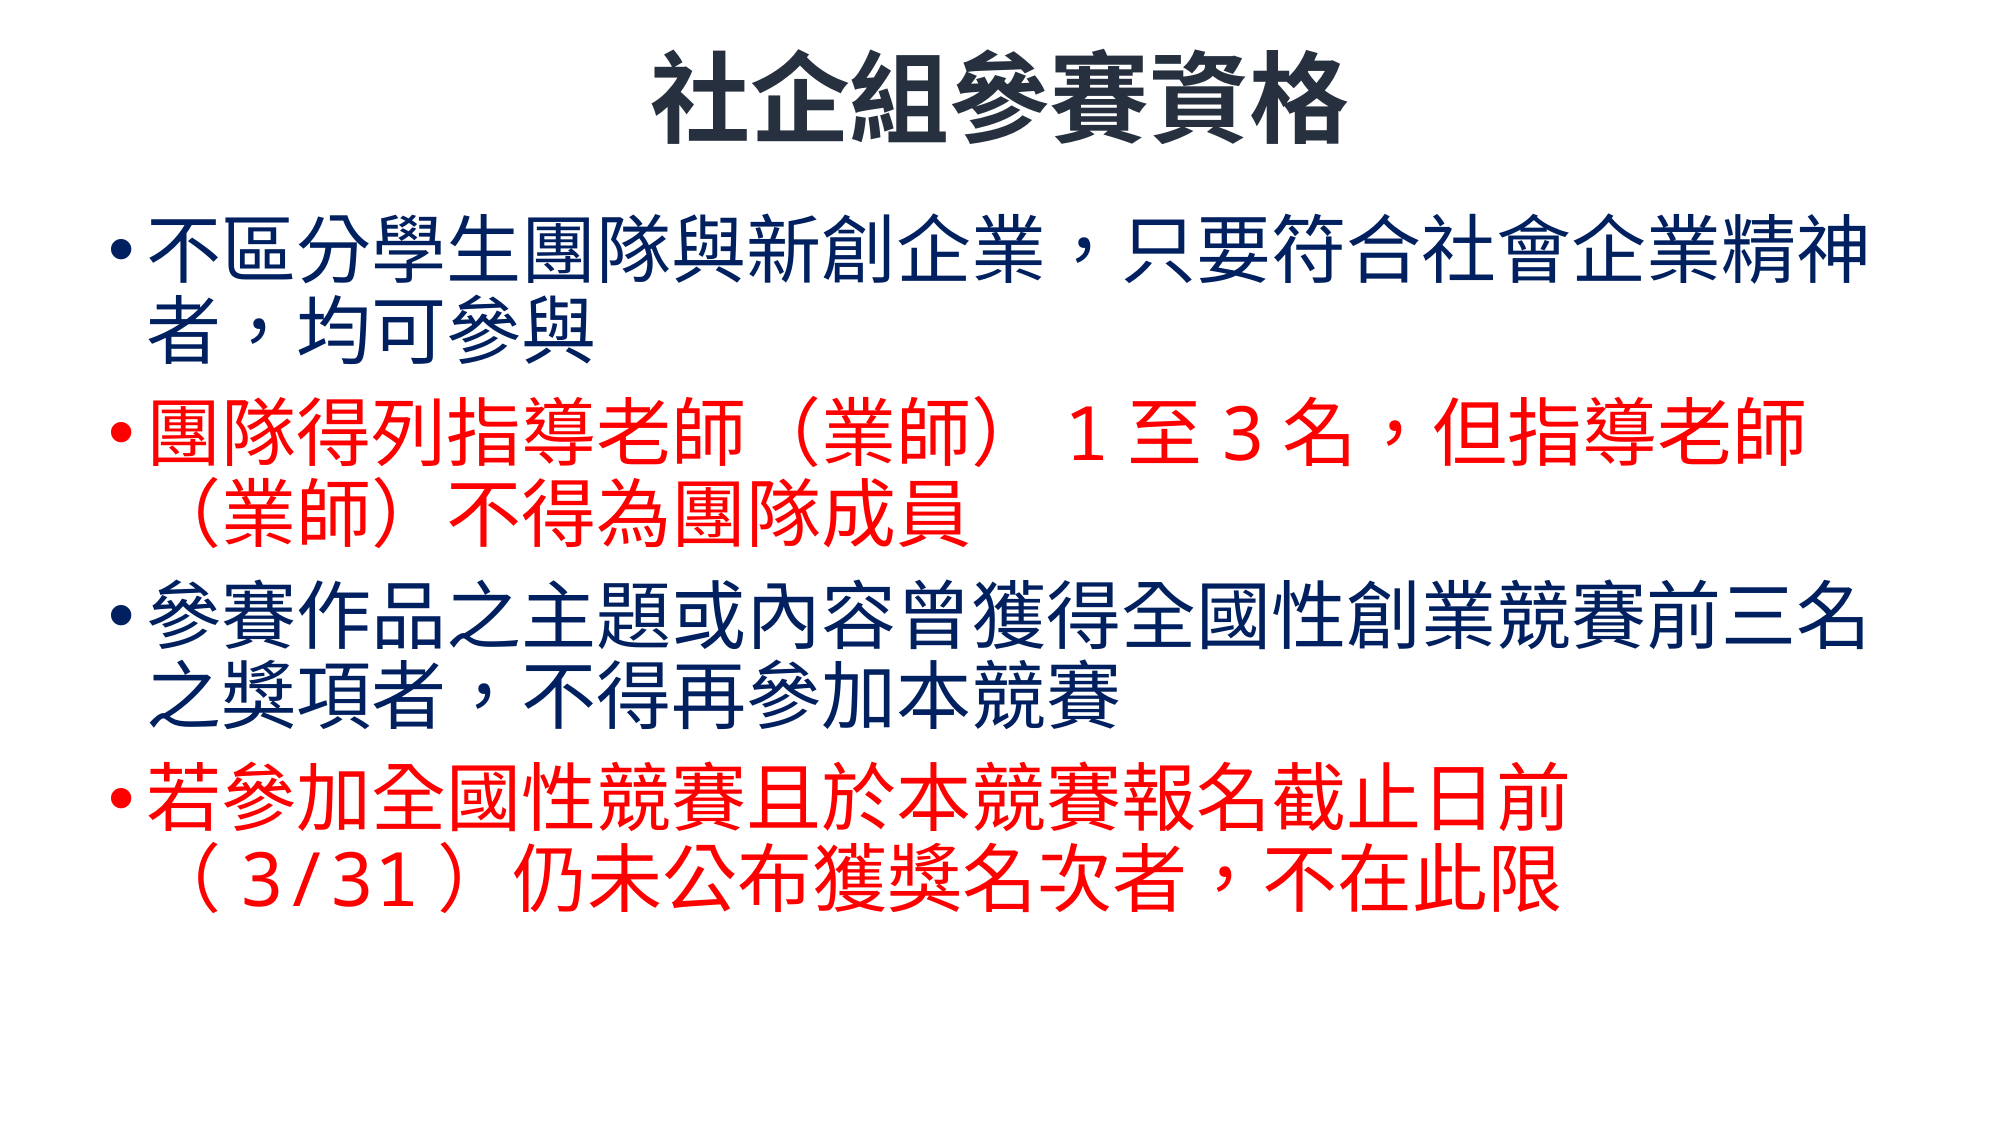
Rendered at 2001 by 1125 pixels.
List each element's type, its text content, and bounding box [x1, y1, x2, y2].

title 社企組參賽資格 [0, 0, 2000, 206]
list 不區分學生團隊與新創企業，只要符合社會企業精神者，均可參與 團隊得列指導老師（業師）1至3名，但指導老師（業師）不得為團隊成員 參賽作品之主題或內容曾獲得全國性創業競賽前三名之獎項者，不得再參加本競賽 若參加全國性競賽且於本競賽報名截止日前（3/31）仍未公布獲獎名次者，不在此限 [93, 205, 1894, 1015]
